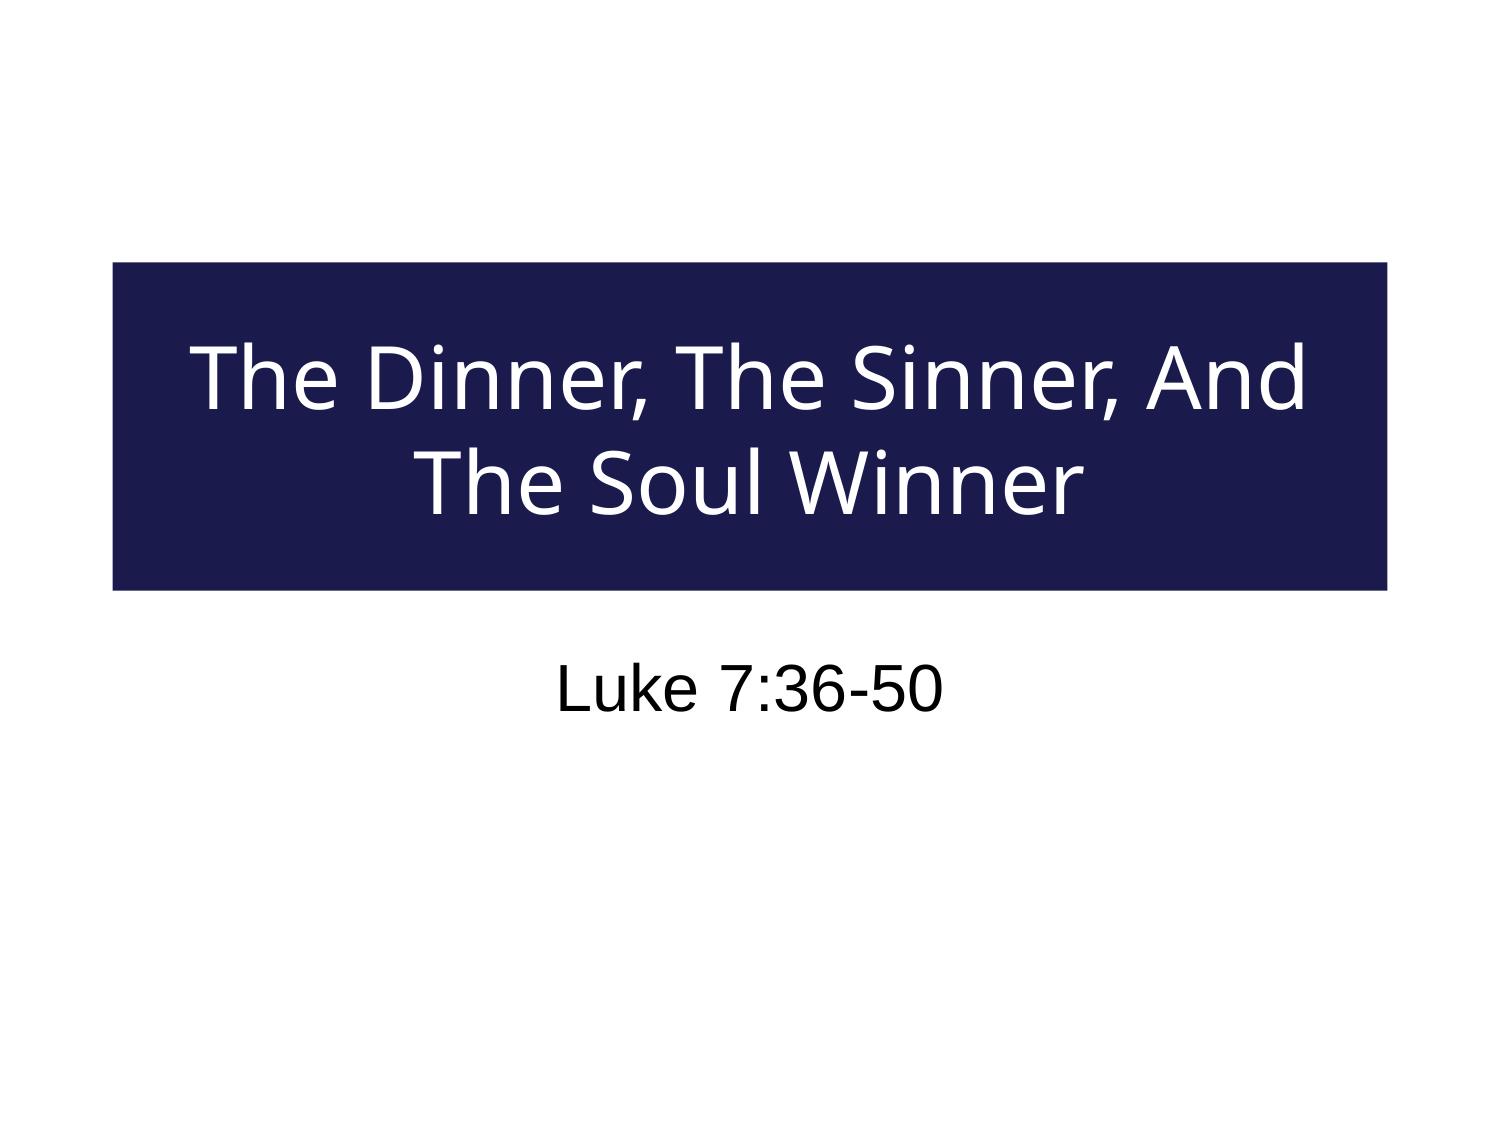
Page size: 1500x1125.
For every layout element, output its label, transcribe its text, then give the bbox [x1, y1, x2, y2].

title The Dinner, The Sinner, And The Soul Winner [112, 262, 1388, 591]
subtitle Luke 7:36-50 [225, 637, 1275, 925]
